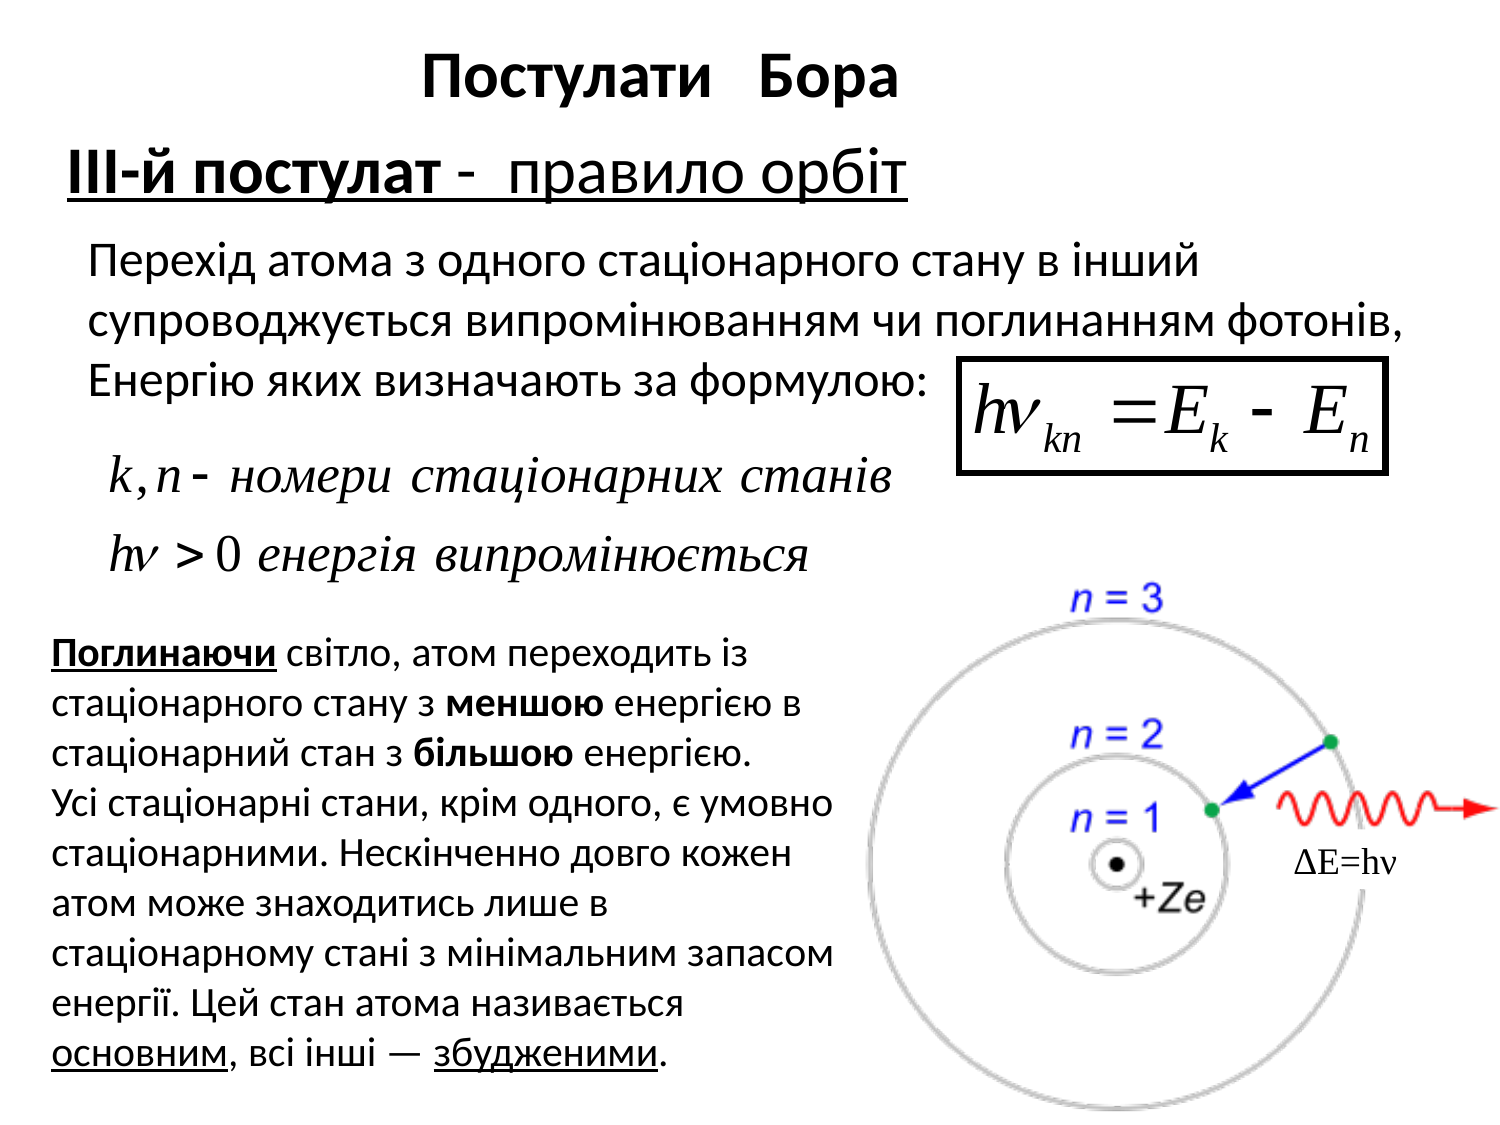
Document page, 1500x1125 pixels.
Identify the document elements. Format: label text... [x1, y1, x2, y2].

text_box Поглинаючи світло, атом переходить із стаціонарного стану з меншою енергією в стаціонарний стан з більшою енергією. Усі стаціонарні стани, крім одного, є умовно стаціонарними. Нескінченно довго кожен атом може знаходитись лише в стаціонарному стані з мінімальним запасом енергії. Цей стан атома називається основним, всі інші — збудженими. [36, 617, 847, 1083]
text_box Постулати Бора [11, 23, 1312, 119]
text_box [961, 361, 1383, 471]
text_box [852, 573, 1500, 1125]
text_box ІІІ-й постулат - правило орбіт [52, 120, 1411, 215]
text_box Перехід атома з одного стаціонарного стану в інший супроводжується випромінюванням чи поглинанням фотонів, Енергію яких визначають за формулою: [72, 219, 1456, 414]
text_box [100, 444, 901, 595]
